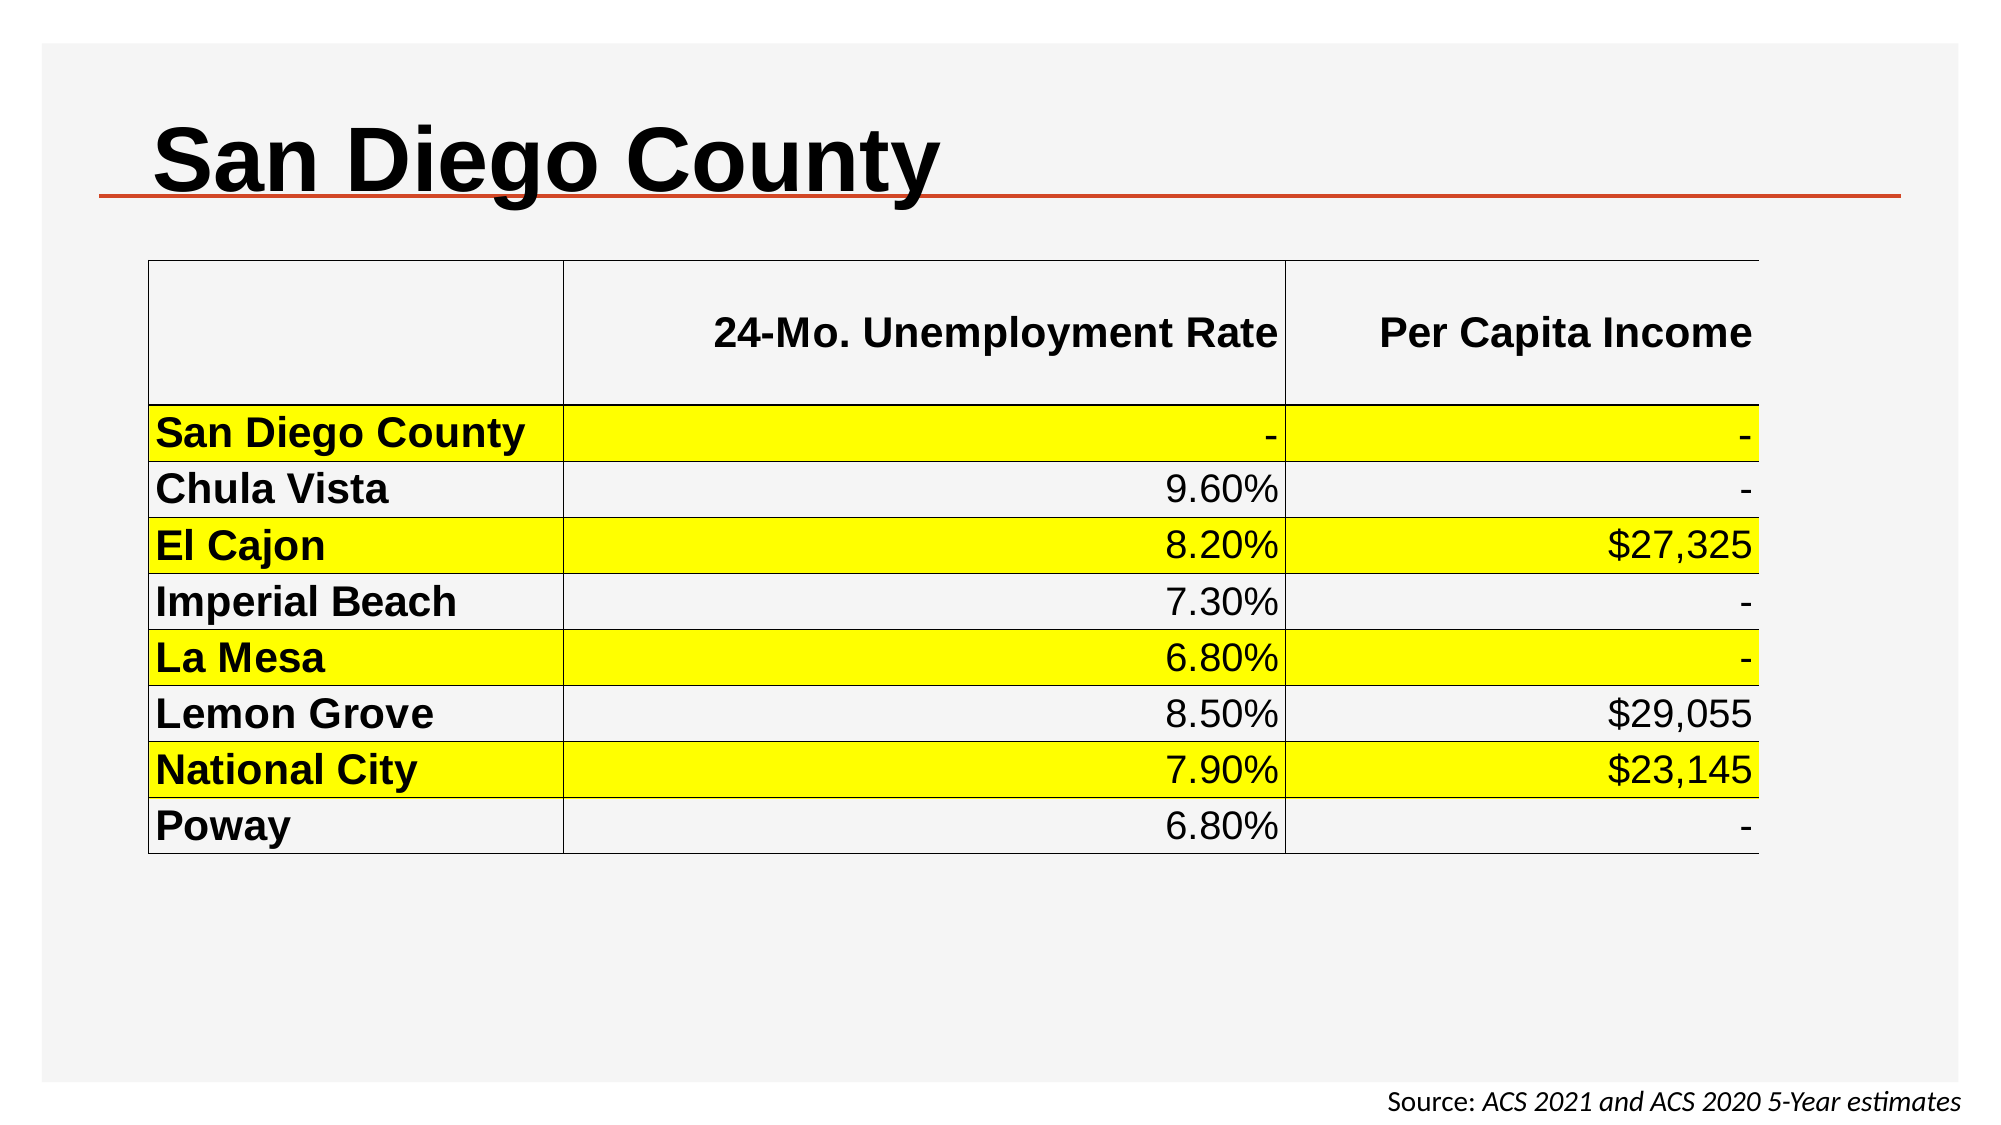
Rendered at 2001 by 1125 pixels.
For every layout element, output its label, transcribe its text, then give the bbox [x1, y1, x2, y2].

title San Diego County [137, 95, 1863, 229]
text_box Source: ACS 2021 and ACS 2020 5-Year estimates [1372, 1074, 1978, 1125]
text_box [147, 259, 1761, 855]
